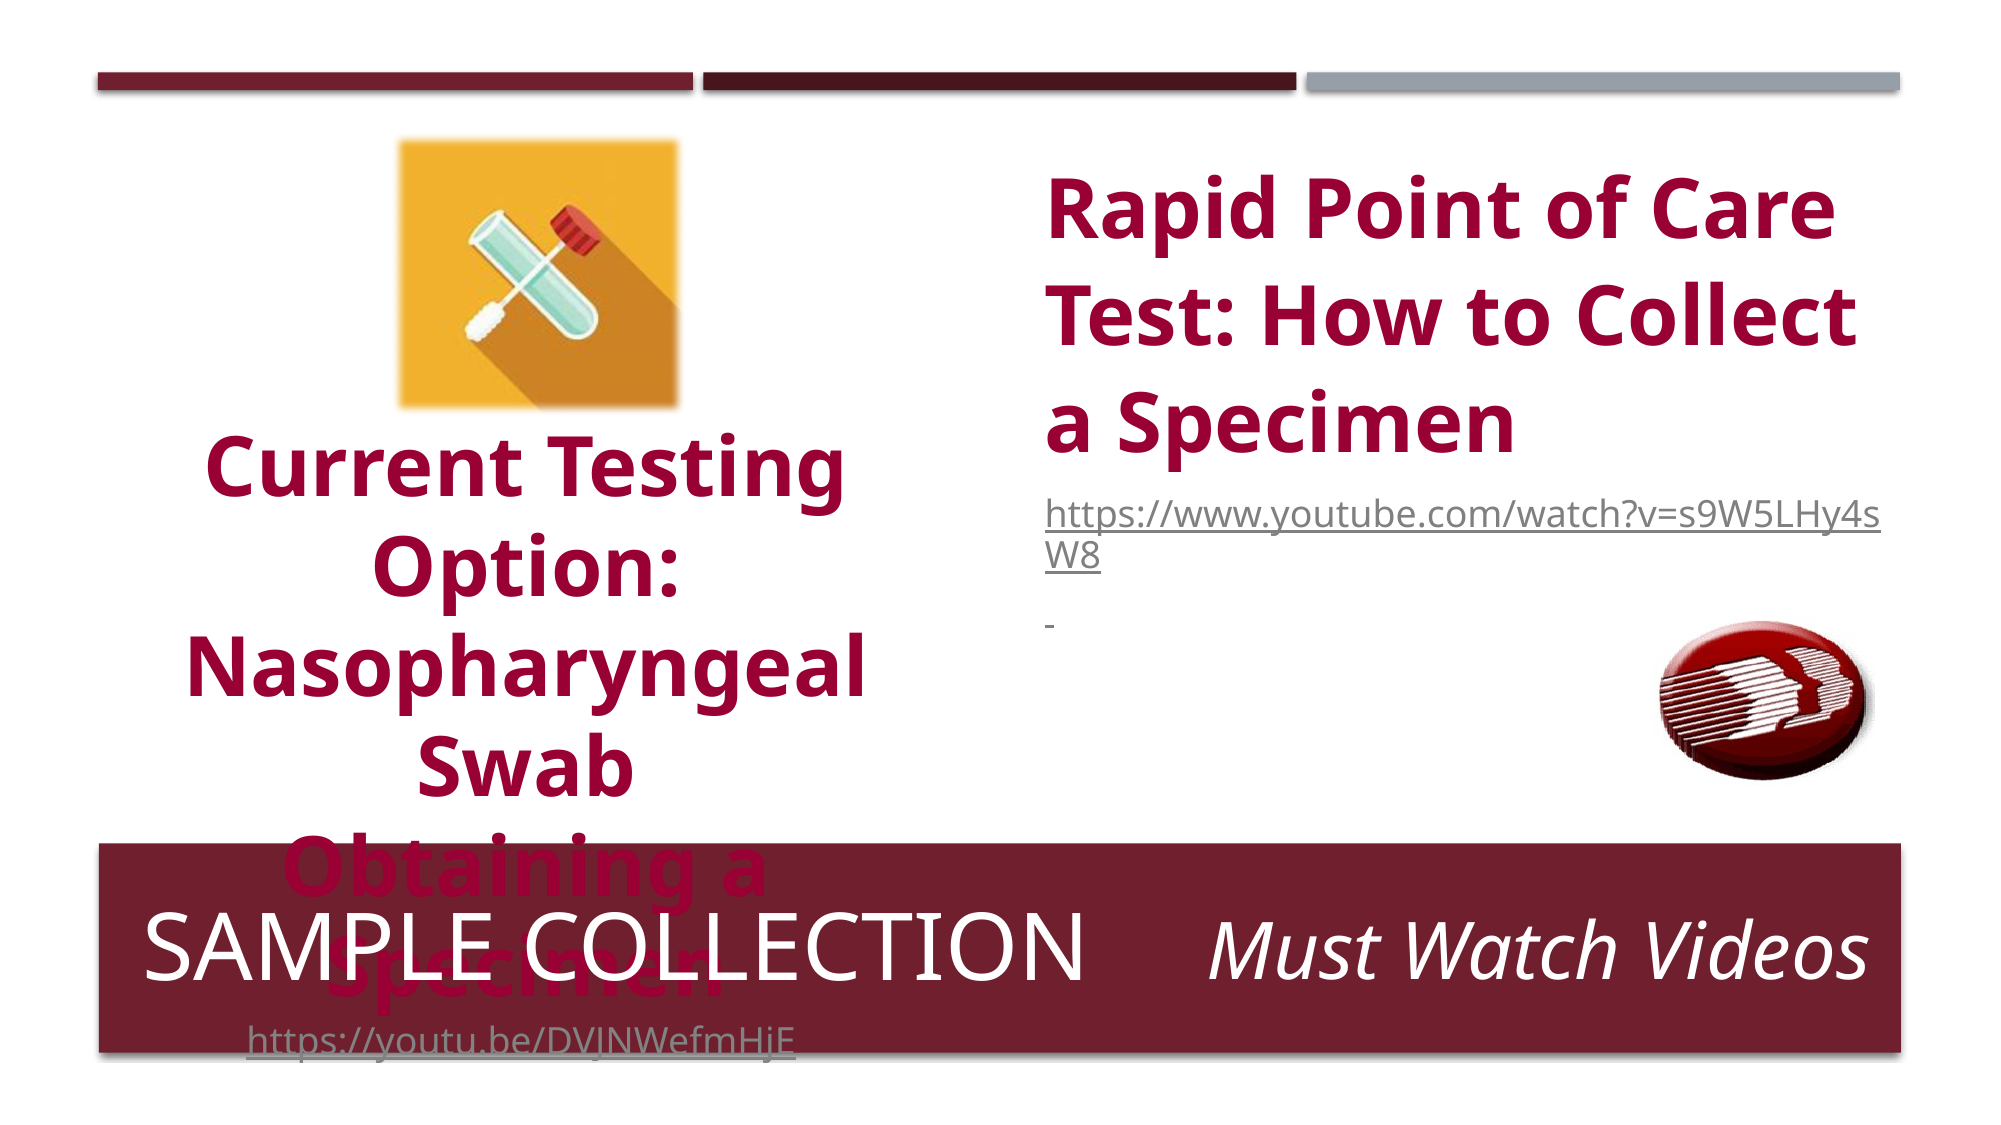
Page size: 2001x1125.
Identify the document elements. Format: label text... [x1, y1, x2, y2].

picture [390, 131, 686, 416]
title SAMPLE COLLECTION [127, 886, 1157, 1000]
text_box Current Testing Option: Nasopharyngeal Swab Obtaining a Specimen https://youtu.be/DVJNWefmHjE [95, 406, 957, 1076]
text_box Rapid Point of Care Test: How to Collect a Specimen https://www.youtube.com/watch?v=s9W5LHy4sW8 [1029, 141, 1930, 597]
picture [1653, 616, 1875, 787]
list Must Watch Videos [1155, 891, 1886, 1005]
